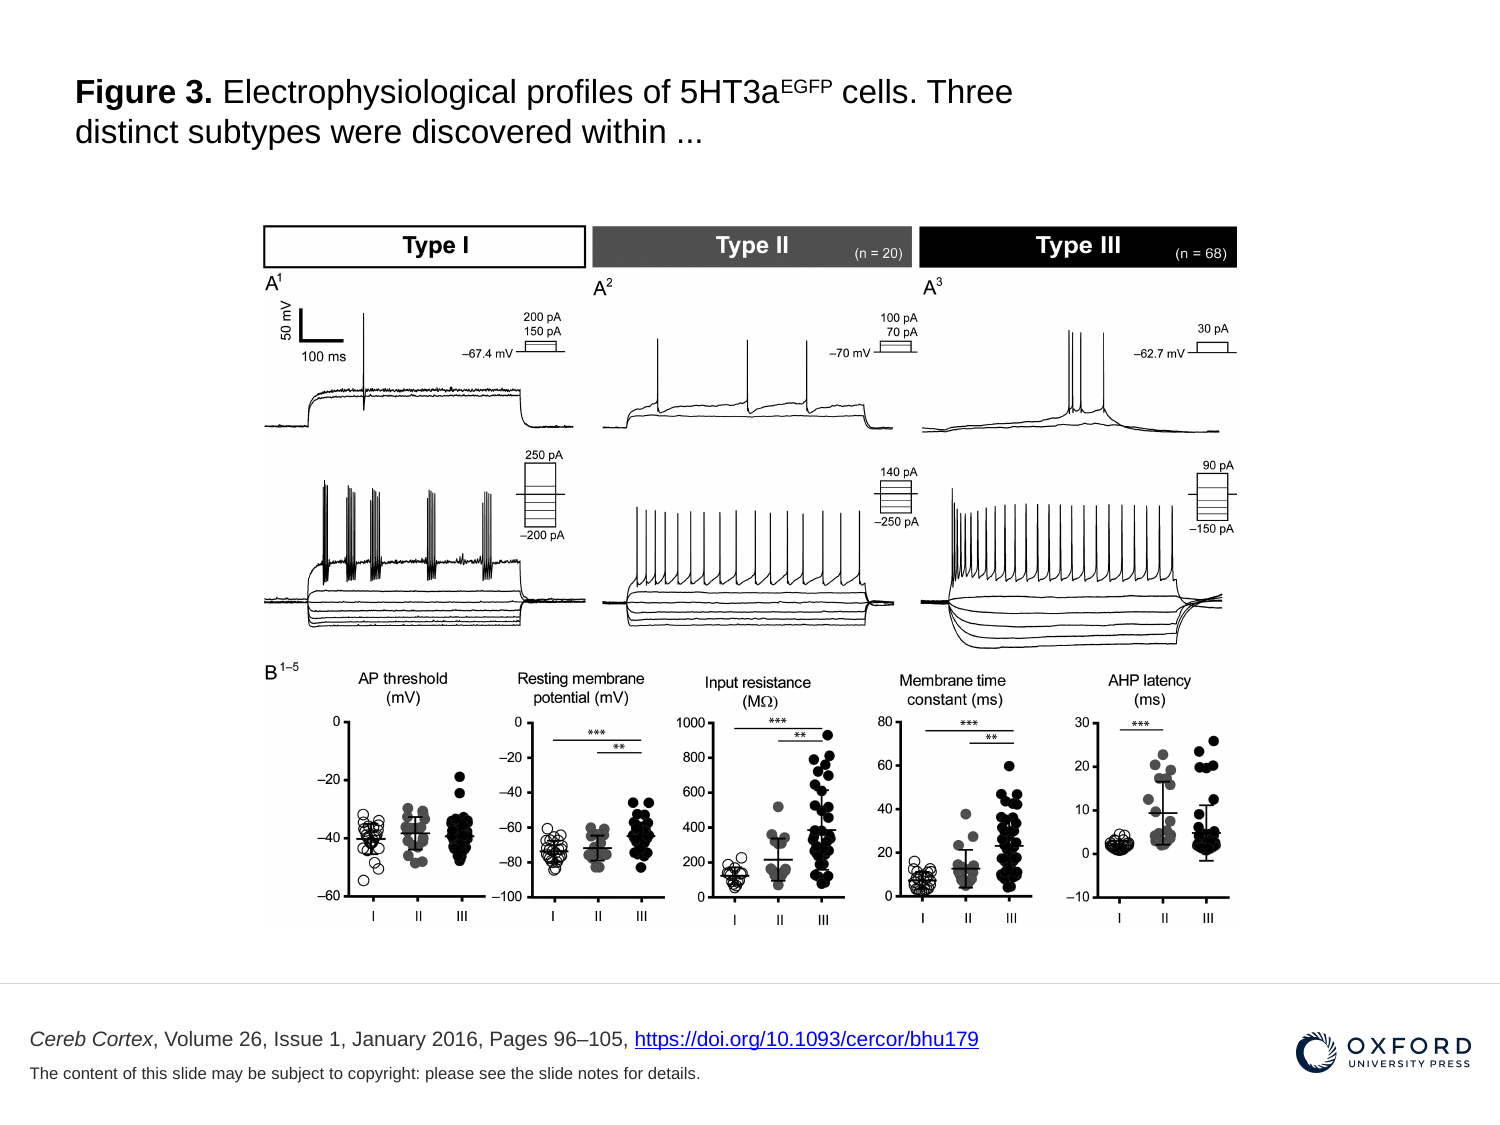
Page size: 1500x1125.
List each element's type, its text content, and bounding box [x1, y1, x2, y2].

picture [1296, 1032, 1471, 1073]
title Figure 3. Electrophysiological profiles of 5HT3aEGFP cells. Three distinct subtypes were discovered within ... [75, 69, 1078, 171]
picture [262, 224, 1238, 926]
footer Cereb Cortex, Volume 26, Issue 1, January 2016, Pages 96–105, https://doi.org/10.1093/cercor/bhu179 The content of this slide may be subject to copyright: please see the slide notes for details. [0, 983, 1260, 1125]
